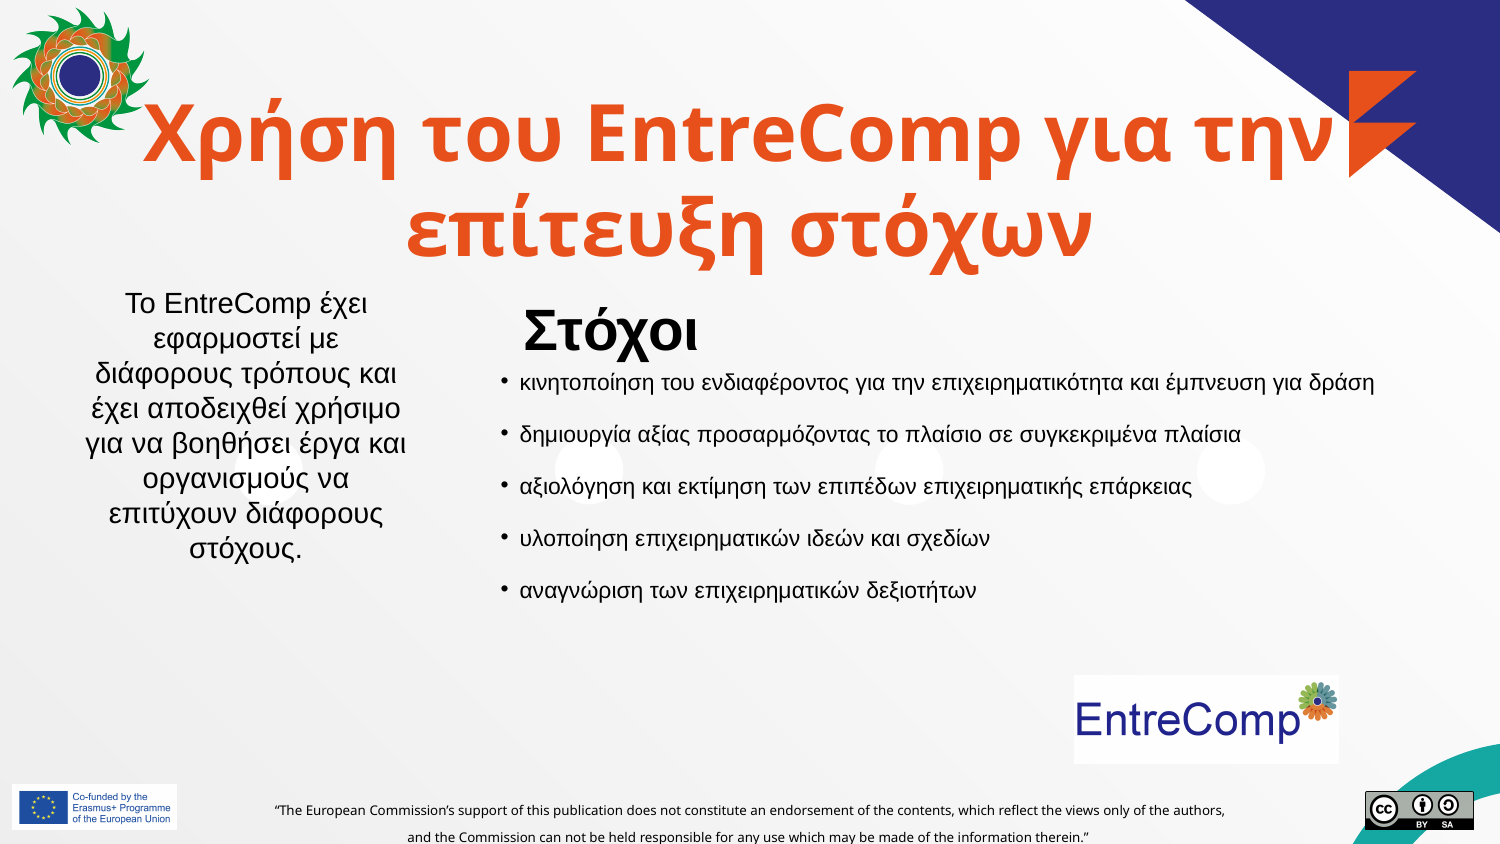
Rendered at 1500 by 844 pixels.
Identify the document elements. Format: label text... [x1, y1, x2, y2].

picture [11, 784, 177, 830]
text_box Το EntreComp έχει εφαρμοστεί με διάφορους τρόπους και έχει αποδειχθεί χρήσιμο για να βοηθήσει έργα και οργανισμούς να επιτύχουν διάφορους στόχους. [68, 238, 424, 610]
text_box Στόχοι [496, 285, 727, 369]
picture [1073, 674, 1339, 764]
text_box κινητοποίηση του ενδιαφέροντος για την επιχειρηματικότητα και έμπνευση για δράση δημιουργία αξίας προσαρμόζοντας το πλαίσιο σε συγκεκριμένα πλαίσια αξιολόγηση και εκτίμηση των επιπέδων επιχειρηματικής επάρκειας υλοποίηση επιχειρηματικών ιδεών και σχεδίων αναγνώριση των επιχειρηματικών δεξιοτήτων [453, 197, 1423, 808]
picture [1365, 791, 1474, 830]
title Χρήση του EntreComp για την επίτευξη στόχων [116, 67, 1383, 234]
picture [11, 6, 151, 147]
